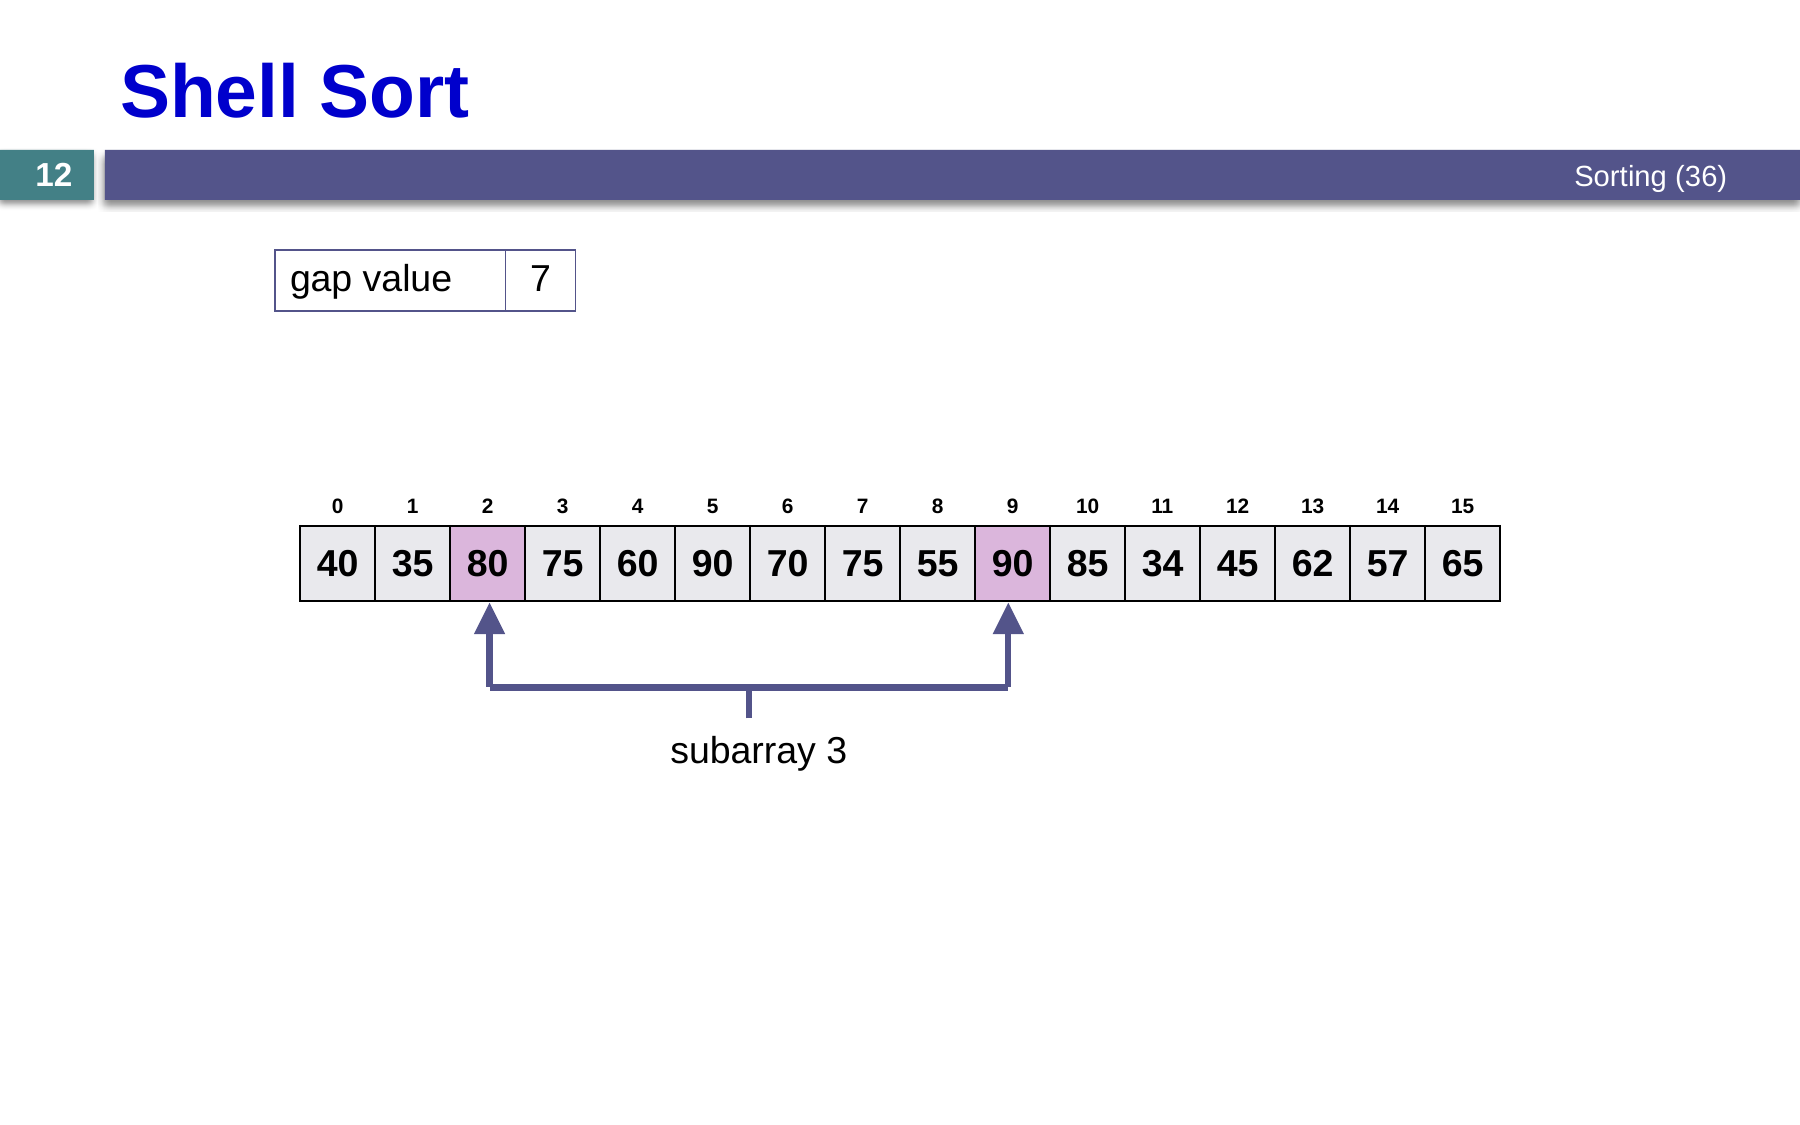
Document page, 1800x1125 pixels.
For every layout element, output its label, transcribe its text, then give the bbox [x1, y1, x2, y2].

table_cell 60 [601, 527, 674, 600]
table_cell 65 [1426, 527, 1499, 600]
table_header gap value [276, 251, 505, 310]
table_cell 70 [751, 527, 824, 600]
table_header 8 [900, 465, 975, 525]
table_header 6 [750, 465, 825, 525]
table_header 2 [450, 465, 525, 525]
table_header 14 [1350, 465, 1425, 525]
table_header 7 [825, 465, 900, 525]
table_cell 75 [526, 527, 599, 600]
table_header 10 [1050, 465, 1125, 525]
table_cell 90 [676, 527, 749, 600]
table_cell 85 [1051, 527, 1124, 600]
table_cell 62 [1276, 527, 1349, 600]
table_header 13 [1275, 465, 1350, 525]
table_cell 34 [1126, 527, 1199, 600]
footer Sorting (36) [675, 149, 1743, 202]
table_cell 45 [1201, 527, 1274, 600]
table_cell 55 [901, 527, 974, 600]
table_cell 90 [976, 527, 1049, 600]
table_cell 80 [451, 527, 524, 600]
table_header 15 [1425, 465, 1500, 525]
slide_number 12 [0, 150, 108, 196]
table_header 11 [1125, 465, 1200, 525]
table_cell 40 [301, 527, 374, 600]
table_header 5 [675, 465, 750, 525]
table_header 0 [300, 465, 375, 525]
table_header 12 [1200, 465, 1275, 525]
table_header 3 [525, 465, 600, 525]
table_cell 35 [376, 527, 449, 600]
table_header 1 [375, 465, 450, 525]
table_header 9 [975, 465, 1050, 525]
table_cell 57 [1351, 527, 1424, 600]
table_header 4 [600, 465, 675, 525]
table_header 7 [506, 251, 575, 310]
title Shell Sort [105, 27, 1743, 149]
table_cell 75 [826, 527, 899, 600]
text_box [489, 602, 1009, 780]
